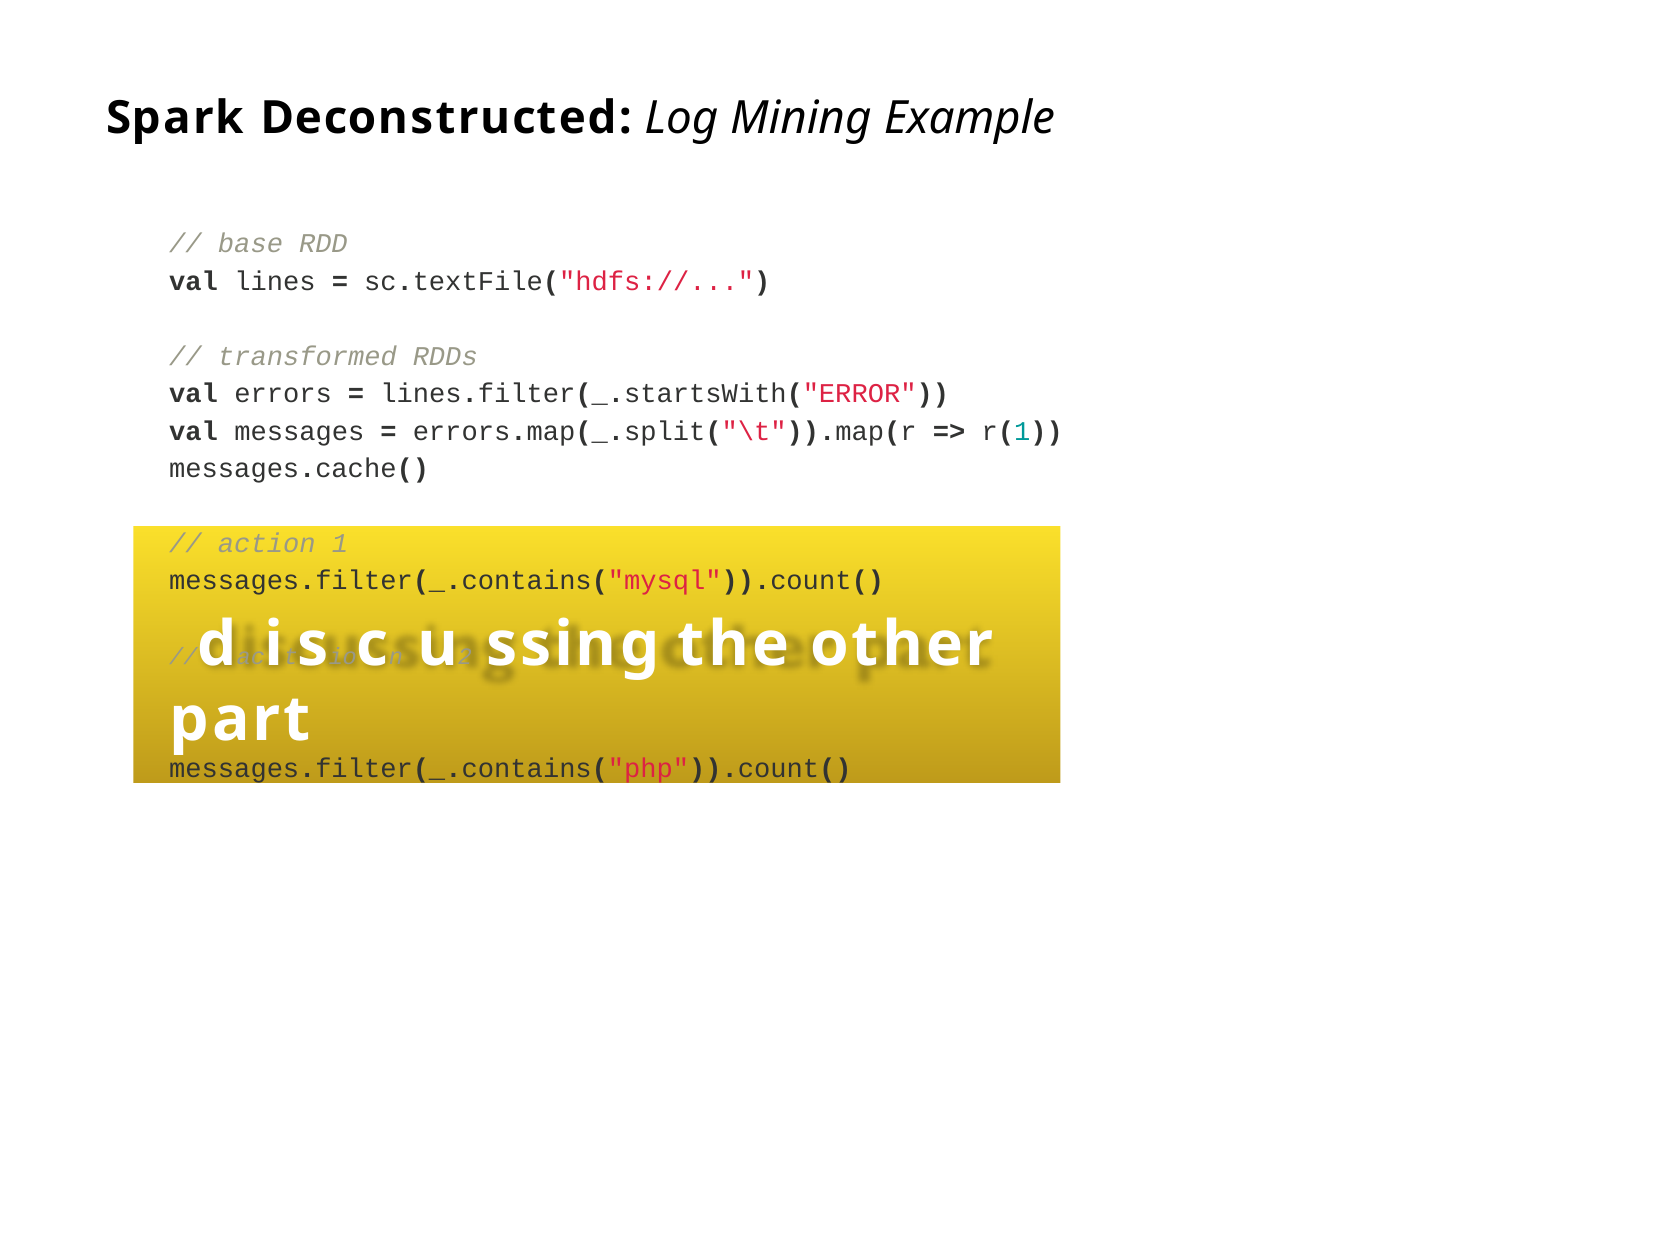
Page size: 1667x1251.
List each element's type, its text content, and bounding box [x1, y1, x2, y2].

text_box [133, 526, 1061, 783]
title Spark Deconstructed: Log Mining Example [104, 87, 1563, 145]
text_box // base RDD val lines = sc.textFile("hdfs://...") // transformed RDDs val errors = lines.filter(_.startsWith("ERROR")) val messages = errors.map(_.split("\t")).map(r => r(1)) messages.cache() // action 1 messages.filter(_.contains("mysql")).count() //dacitsiocn u2 ssing the other part messages.filter(_.contains("php")).count() [167, 225, 1066, 750]
